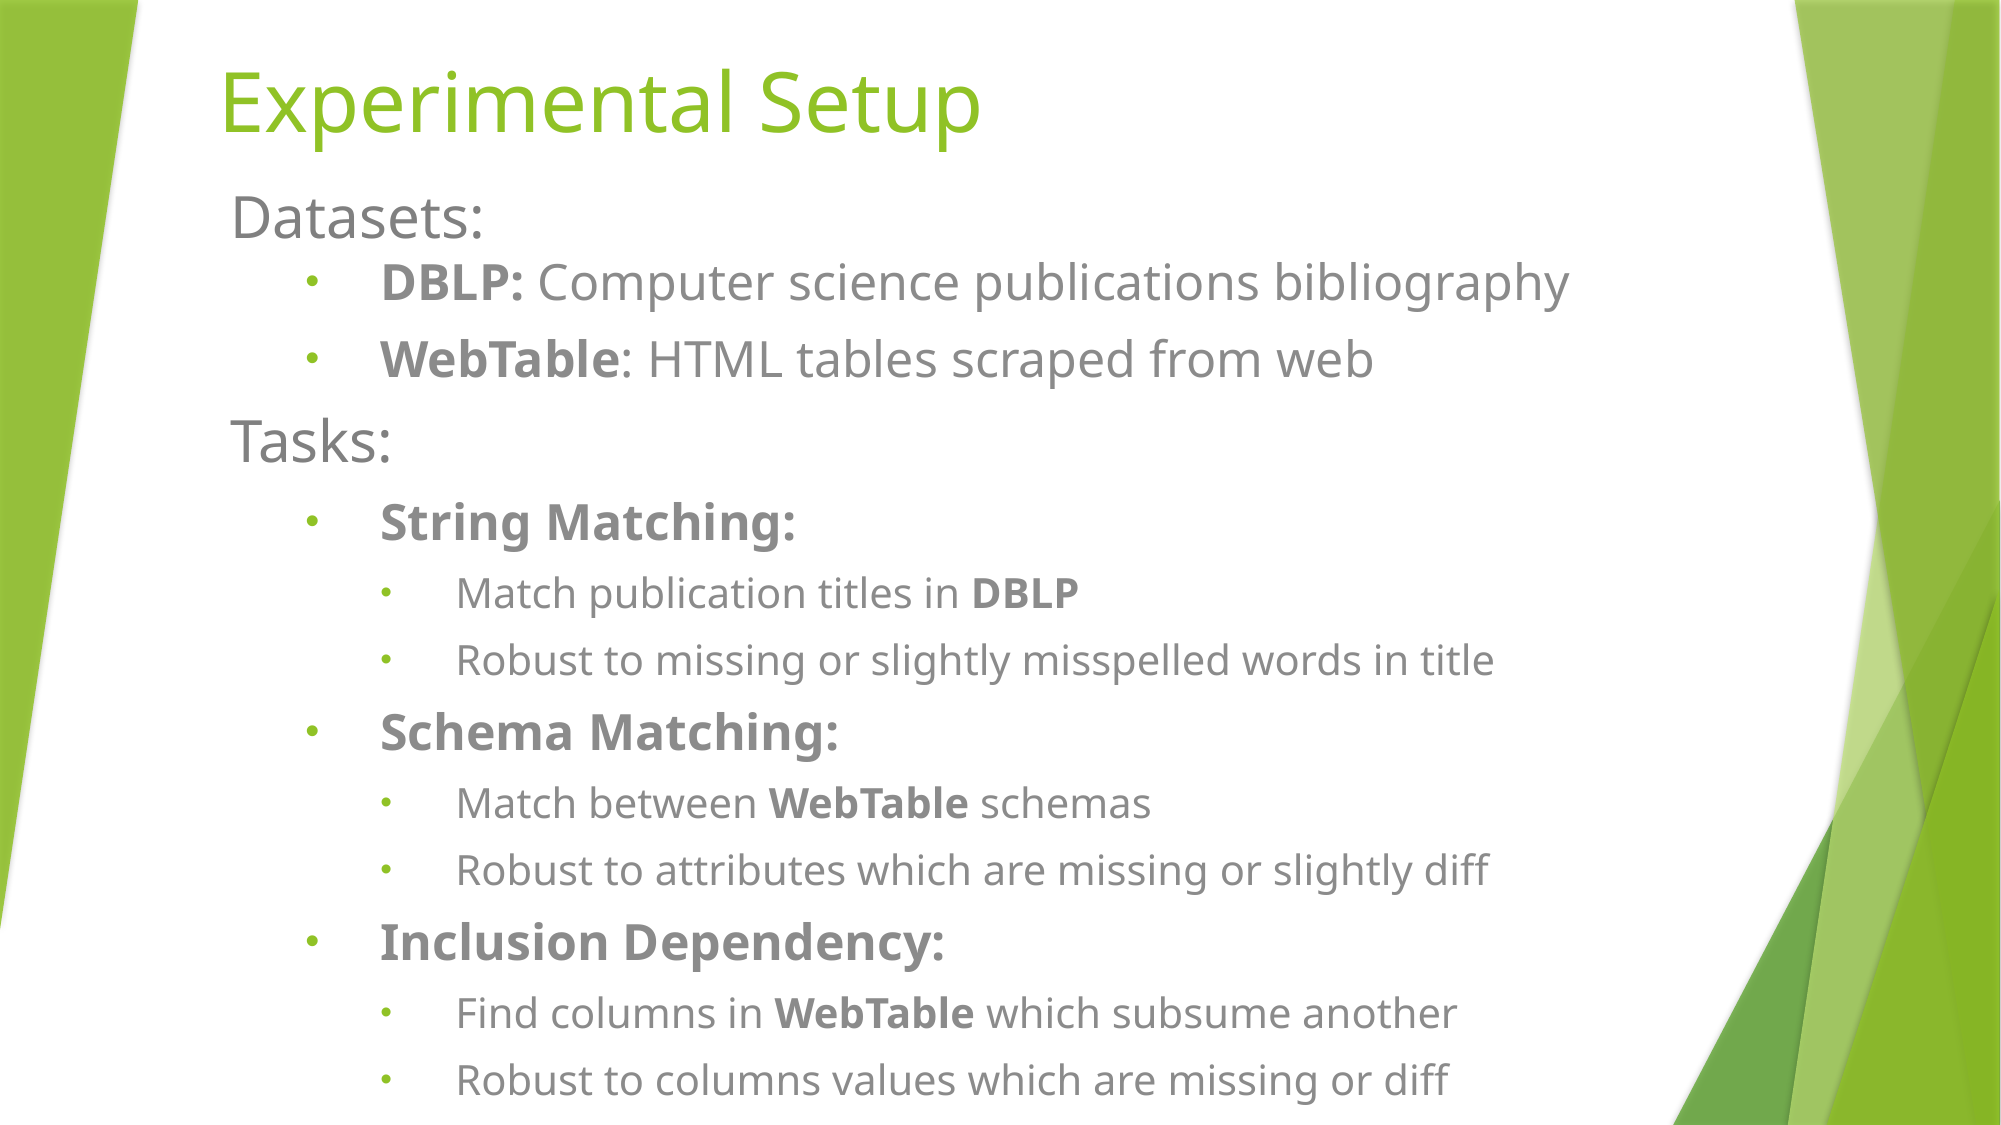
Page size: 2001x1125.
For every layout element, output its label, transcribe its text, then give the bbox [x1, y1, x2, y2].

subtitle Datasets: DBLP: Computer science publications bibliography WebTable: HTML tables scraped from web Tasks: String Matching: Match publication titles in DBLP Robust to missing or slightly misspelled words in title Schema Matching: Match between WebTable schemas Robust to attributes which are missing or slightly diff Inclusion Dependency: Find columns in WebTable which subsume another Robust to columns values which are missing or diff [215, 173, 1785, 1018]
title Experimental Setup [203, 15, 1785, 157]
